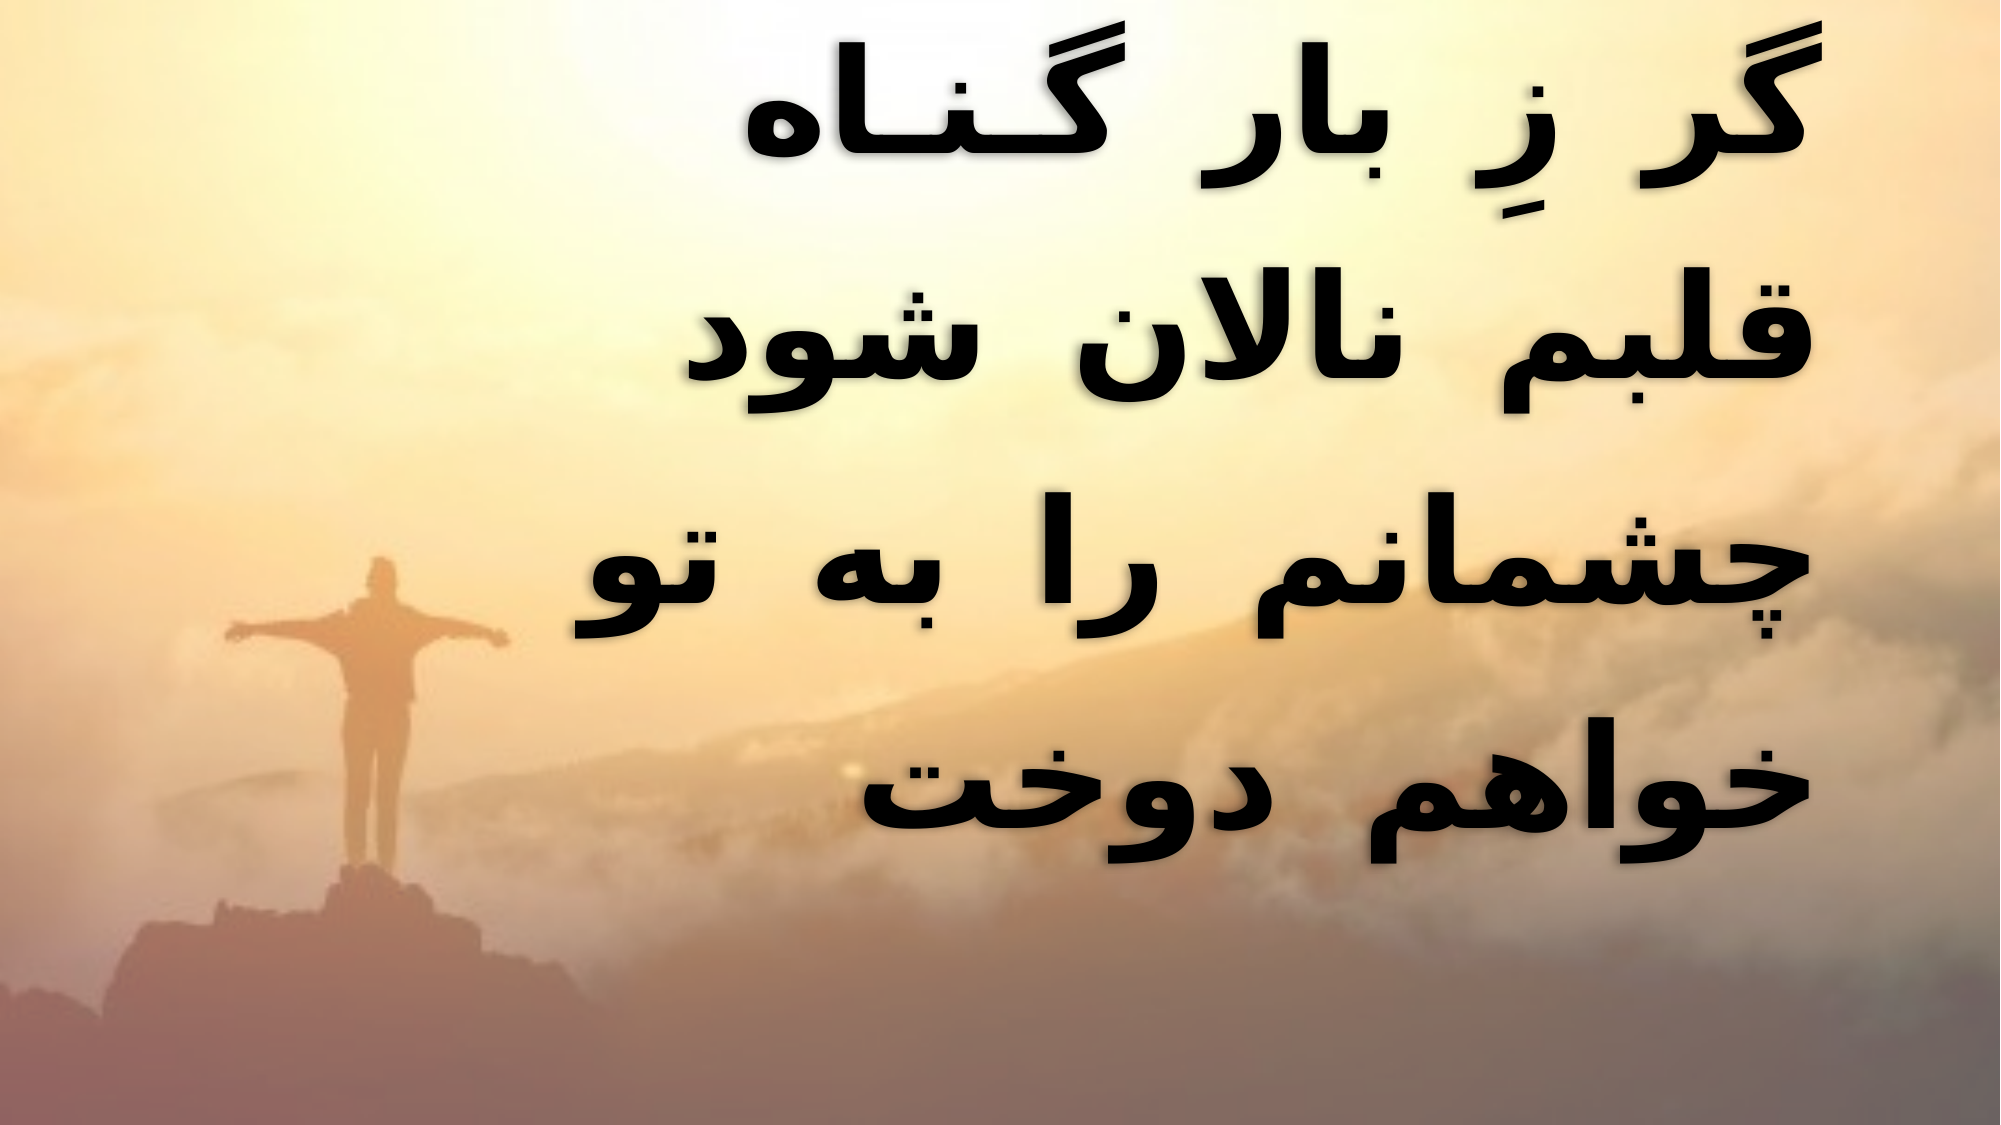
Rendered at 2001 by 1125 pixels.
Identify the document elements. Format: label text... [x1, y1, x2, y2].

text_box گر زِ بار گـنـاه قلبم نالان شود چشمانم را به تو خواهم دوخت [0, 0, 2000, 865]
